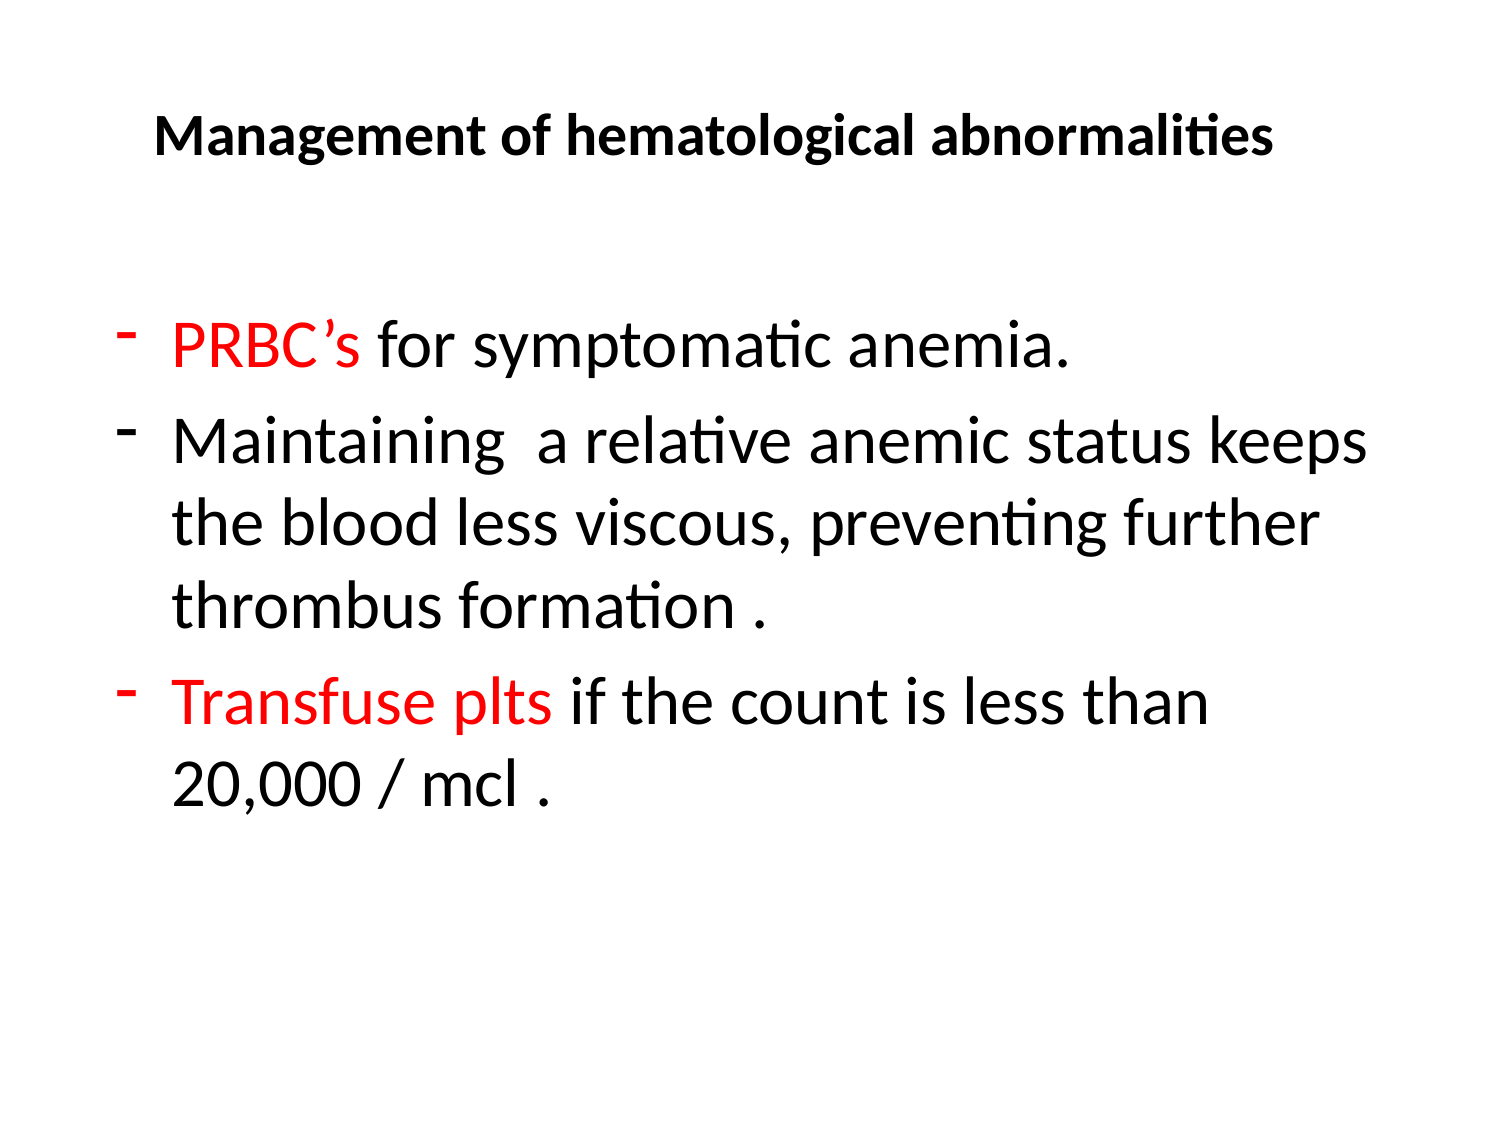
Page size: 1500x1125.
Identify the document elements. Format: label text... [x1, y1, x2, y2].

title Management of hematological abnormalities [135, 54, 1294, 209]
list PRBC’s for symptomatic anemia. Maintaining a relative anemic status keeps the blood less viscous, preventing further thrombus formation . Transfuse plts if the count is less than 20,000 / mcl . [100, 290, 1388, 988]
